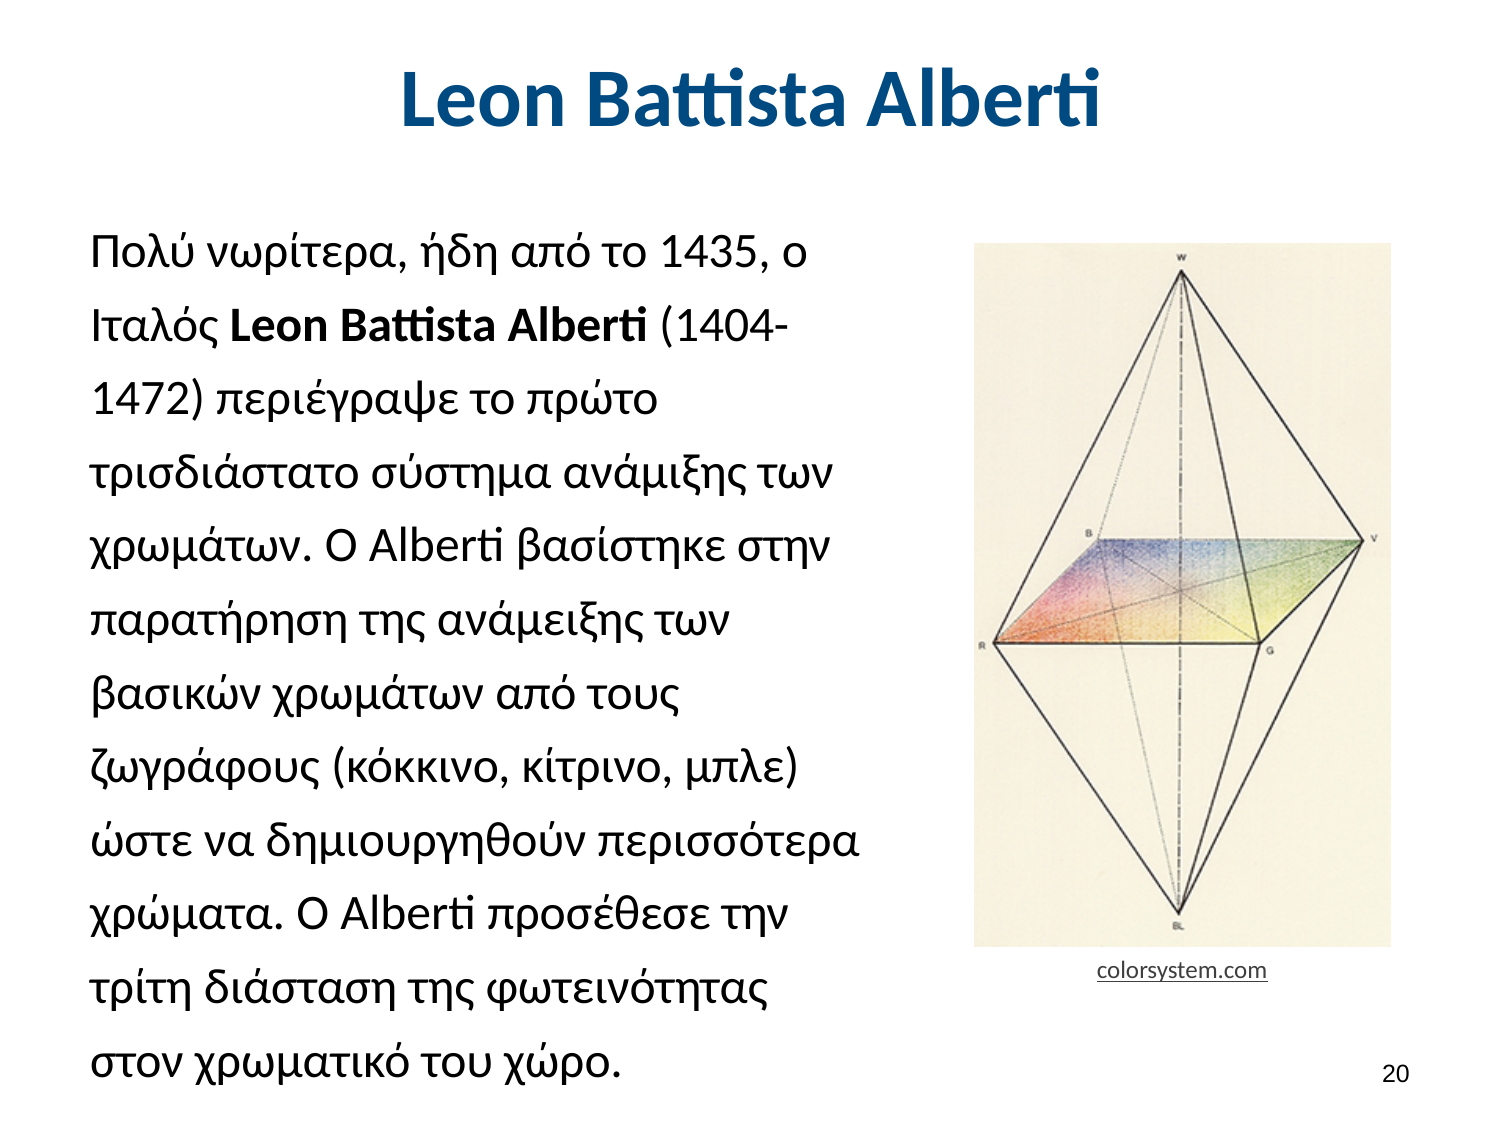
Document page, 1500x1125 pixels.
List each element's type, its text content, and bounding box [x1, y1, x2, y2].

text_box colorsystem.com [1016, 955, 1348, 992]
title Leon Battista Alberti [76, 19, 1427, 169]
list Πολύ νωρίτερα, ήδη από το 1435, ο Ιταλός Leon Battista Alberti (1404-1472) περιέγραψε το πρώτο τρισδιάστατο σύστημα ανάμιξης των χρωμάτων. Ο Alberti βασίστηκε στην παρατήρηση της ανάμειξης των βασικών χρωμάτων από τους ζωγράφους (κόκκινο, κίτρινο, μπλε) ώστε να δημιουργηθούν περισσότερα χρώματα. Ο Alberti προσέθεσε την τρίτη διάσταση της φωτεινότητας στον χρωματικό του χώρο. [75, 196, 880, 1106]
picture [974, 243, 1391, 947]
slide_number 19 [1074, 1042, 1425, 1103]
